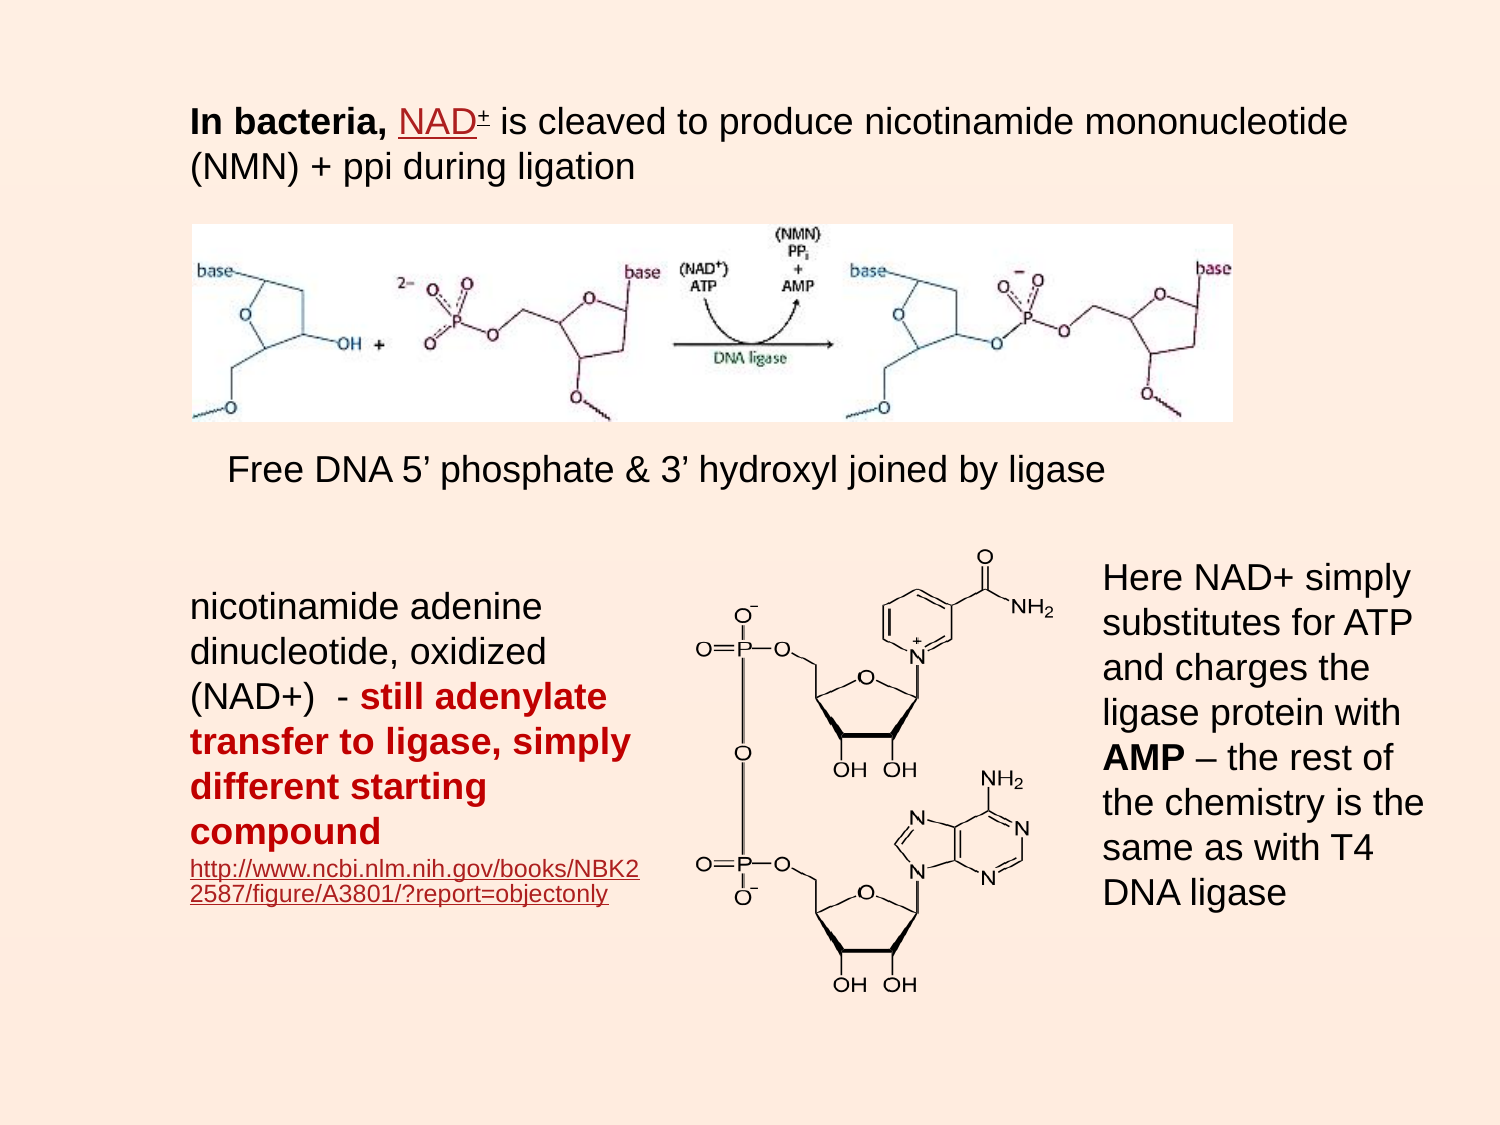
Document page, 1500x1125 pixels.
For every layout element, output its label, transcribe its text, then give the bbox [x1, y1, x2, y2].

text_box nicotinamide adenine dinucleotide, oxidized (NAD+) - still adenylate transfer to ligase, simply different starting compound http://www.ncbi.nlm.nih.gov/books/NBK22587/figure/A3801/?report=objectonly [174, 574, 663, 920]
text_box Here NAD+ simply substitutes for ATP and charges the ligase protein with AMP – the rest of the chemistry is the same as with T4 DNA ligase [1087, 545, 1450, 920]
picture [192, 224, 1233, 423]
picture [687, 537, 1063, 1003]
text_box In bacteria, NAD+ is cleaved to produce nicotinamide mononucleotide (NMN) + ppi during ligation [174, 89, 1400, 195]
text_box Free DNA 5’ phosphate & 3’ hydroxyl joined by ligase [212, 437, 1250, 543]
